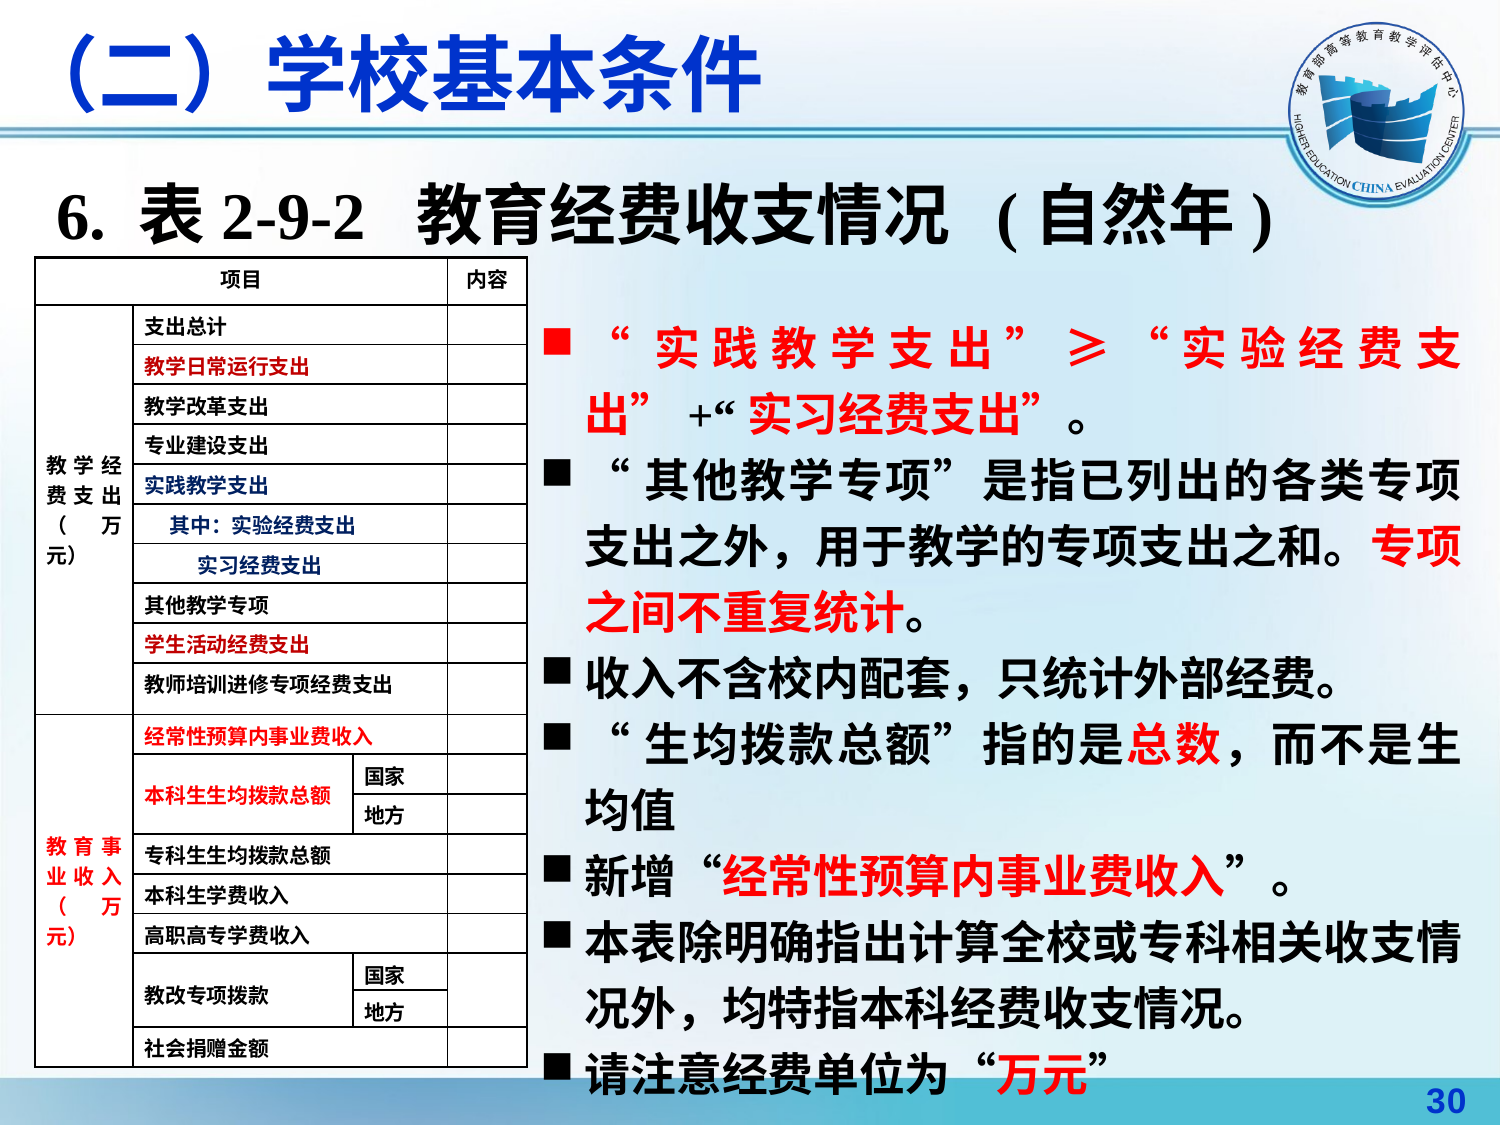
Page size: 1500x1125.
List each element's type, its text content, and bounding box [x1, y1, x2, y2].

table_cell [448, 954, 526, 1026]
table_cell [448, 795, 526, 833]
table_cell 专科生生均拨款总额 [134, 835, 447, 873]
table_cell 本科生学费收入 [134, 875, 447, 913]
table_cell [448, 584, 526, 622]
picture [0, 0, 1500, 1125]
table_cell [448, 755, 526, 793]
table_cell [448, 544, 526, 582]
table_cell [448, 914, 526, 952]
table_cell 教育事业收入（万元） [36, 715, 132, 1066]
table_cell 实习经费支出 [134, 544, 447, 582]
table_cell [448, 715, 526, 753]
table_cell [448, 505, 526, 543]
table_cell 实践教学支出 [134, 465, 447, 503]
table_cell 教学日常运行支出 [134, 345, 447, 383]
table_header 内容 [448, 259, 526, 304]
title （二）学校基本条件 [0, 18, 1229, 126]
table_cell [448, 835, 526, 873]
table_cell 地方 [354, 795, 447, 833]
table_cell 其中：实验经费支出 [134, 505, 447, 543]
table_cell 本科生生均拨款总额 [134, 755, 352, 833]
table_cell 高职高专学费收入 [134, 914, 447, 952]
text_box “实践教学支出”≥“实验经费支出”+“实习经费支出”。 “其他教学专项”是指已列出的各类专项支出之外，用于教学的专项支出之和。专项之间不重复统计。 收入不含校内配套，只统计外部经费。 “生均拨款总额”指的是总数，而不是生均值 新增“经常性预算内事业费收入”。 本表除明确指出计算全校或专科相关收支情况外，均特指本科经费收支情况。 请注意经费单位为“万元” [525, 306, 1477, 1103]
table_cell [448, 875, 526, 913]
table_cell 教学改革支出 [134, 385, 447, 423]
table_cell [448, 624, 526, 662]
table_header 项目 [36, 259, 447, 304]
table_cell [448, 1028, 526, 1066]
table_cell 地方 [354, 991, 447, 1026]
table_cell 教改专项拨款 [134, 954, 352, 1026]
table_cell [448, 385, 526, 423]
table_cell [448, 465, 526, 503]
table_cell 国家 [354, 954, 447, 989]
table_cell 经常性预算内事业费收入 [134, 715, 447, 753]
table_cell [448, 664, 526, 714]
table_cell 其他教学专项 [134, 584, 447, 622]
table_cell 国家 [354, 755, 447, 793]
table_cell 专业建设支出 [134, 425, 447, 463]
table_cell 学生活动经费支出 [134, 624, 447, 662]
table_cell 教学经费支出（万元） [36, 306, 132, 714]
table_cell [448, 425, 526, 463]
table_cell 教师培训进修专项经费支出 [134, 664, 447, 714]
table_cell 社会捐赠金额 [134, 1028, 447, 1066]
table_cell 支出总计 [134, 306, 447, 344]
table_cell [448, 306, 526, 344]
text_box 6. 表2-9-2 教育经费收支情况 (自然年) [41, 165, 1483, 261]
table_cell [448, 345, 526, 383]
